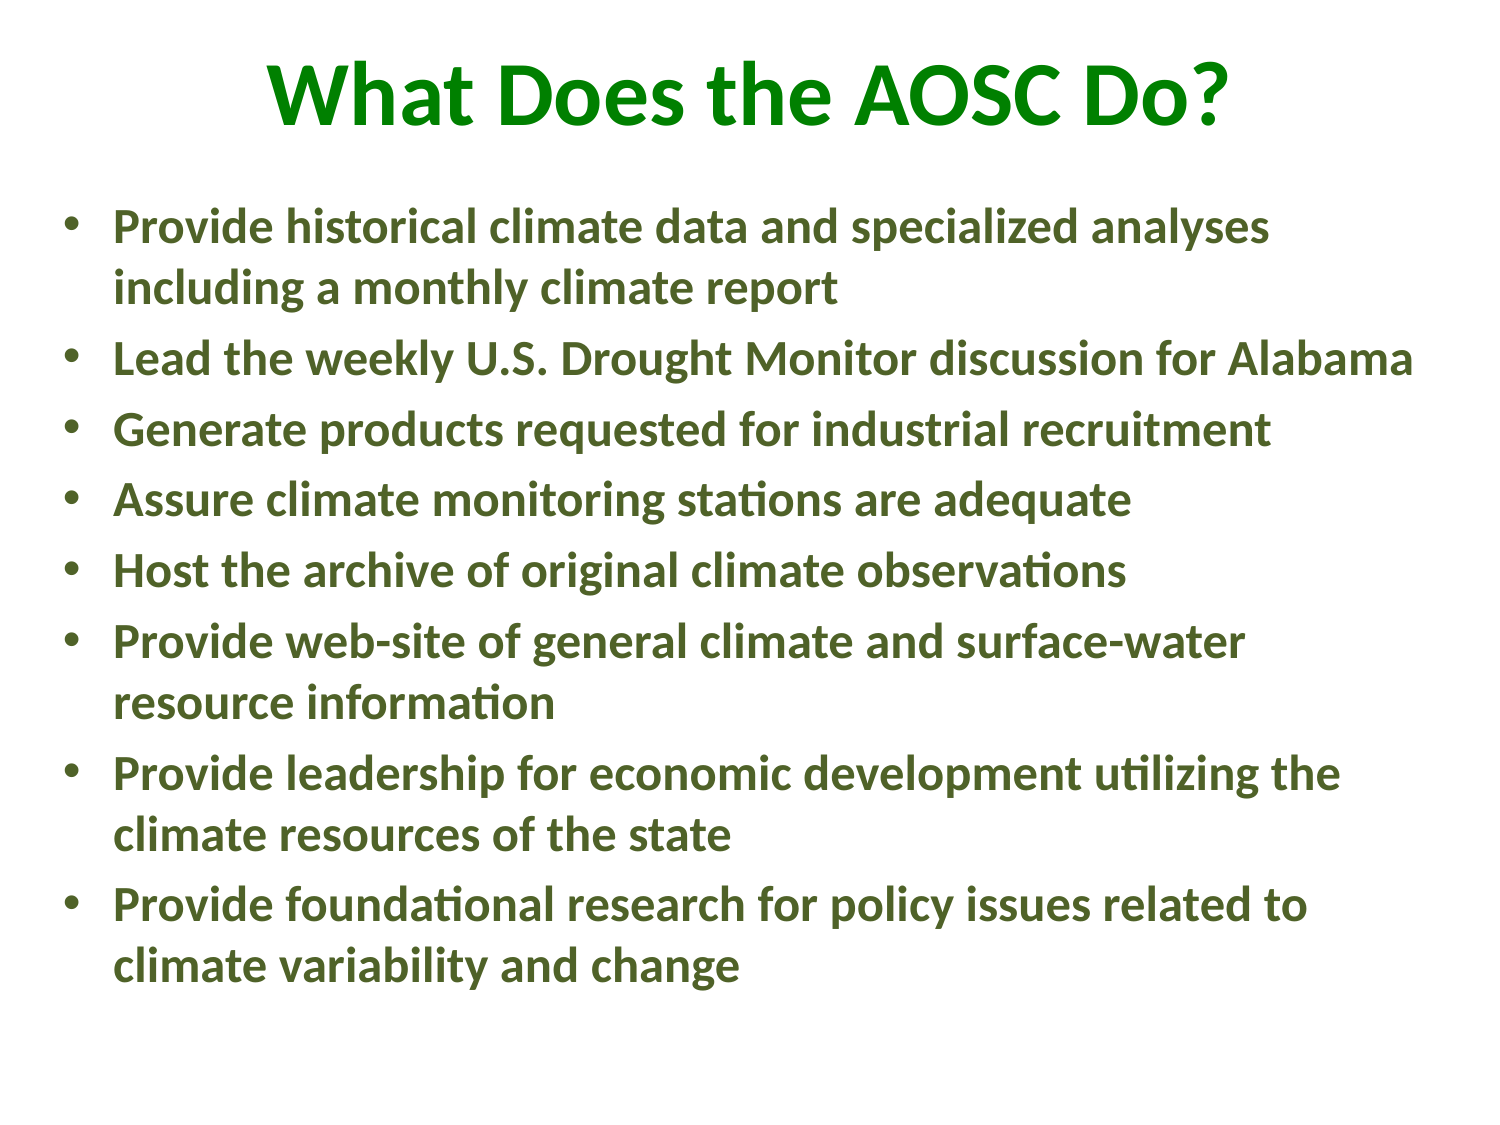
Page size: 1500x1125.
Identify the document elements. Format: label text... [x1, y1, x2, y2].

title What Does the AOSC Do? [75, 15, 1425, 163]
list Provide historical climate data and specialized analyses including a monthly climate report Lead the weekly U.S. Drought Monitor discussion for Alabama Generate products requested for industrial recruitment Assure climate monitoring stations are adequate Host the archive of original climate observations Provide web-site of general climate and surface-water resource information Provide leadership for economic development utilizing the climate resources of the state Provide foundational research for policy issues related to climate variability and change [47, 185, 1444, 1065]
